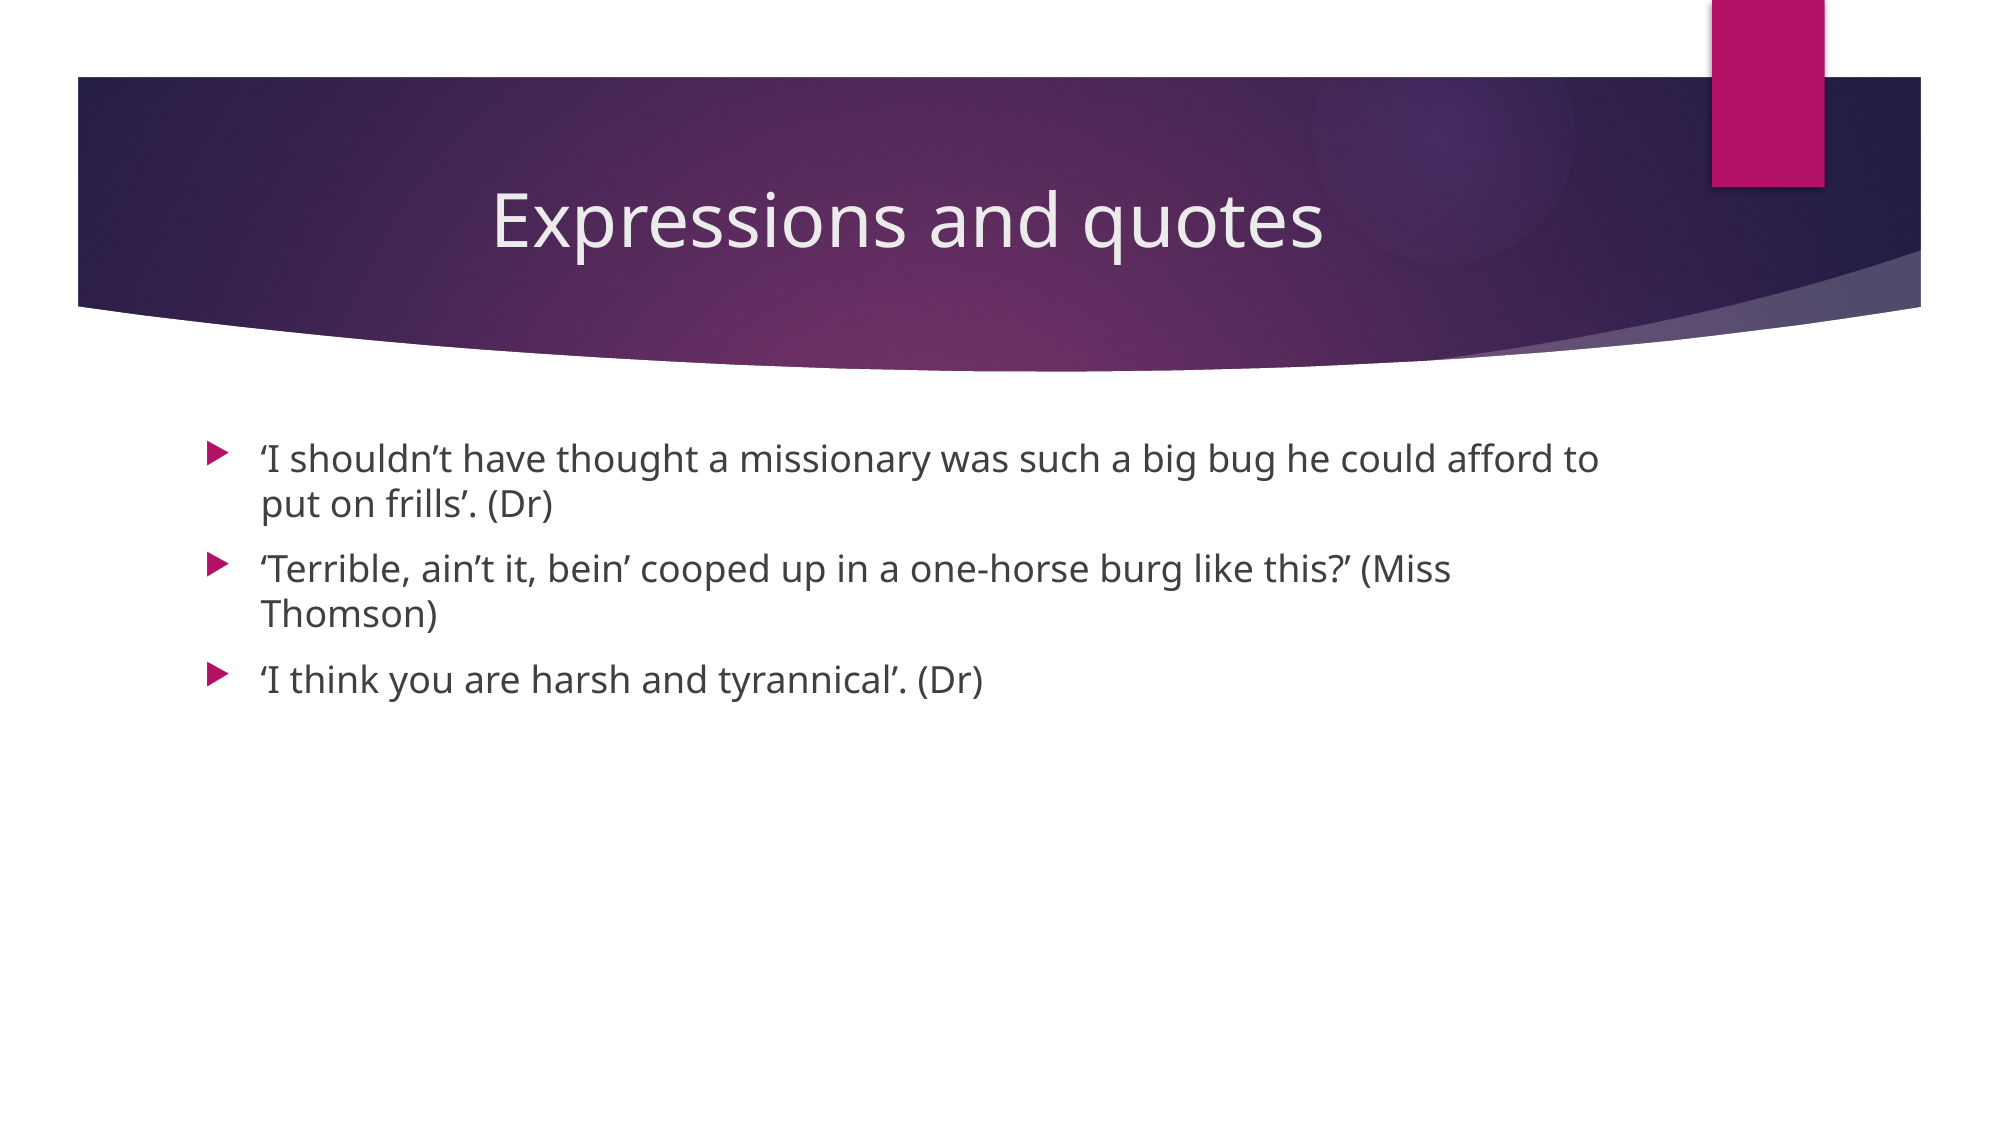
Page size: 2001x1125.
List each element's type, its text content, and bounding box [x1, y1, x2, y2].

list ‘I shouldn’t have thought a missionary was such a big bug he could afford to put on frills’. (Dr) ‘Terrible, ain’t it, bein’ cooped up in a one-horse burg like this?’ (Miss Thomson) ‘I think you are harsh and tyrannical’. (Dr) [189, 427, 1638, 988]
title Expressions and quotes [189, 159, 1627, 276]
